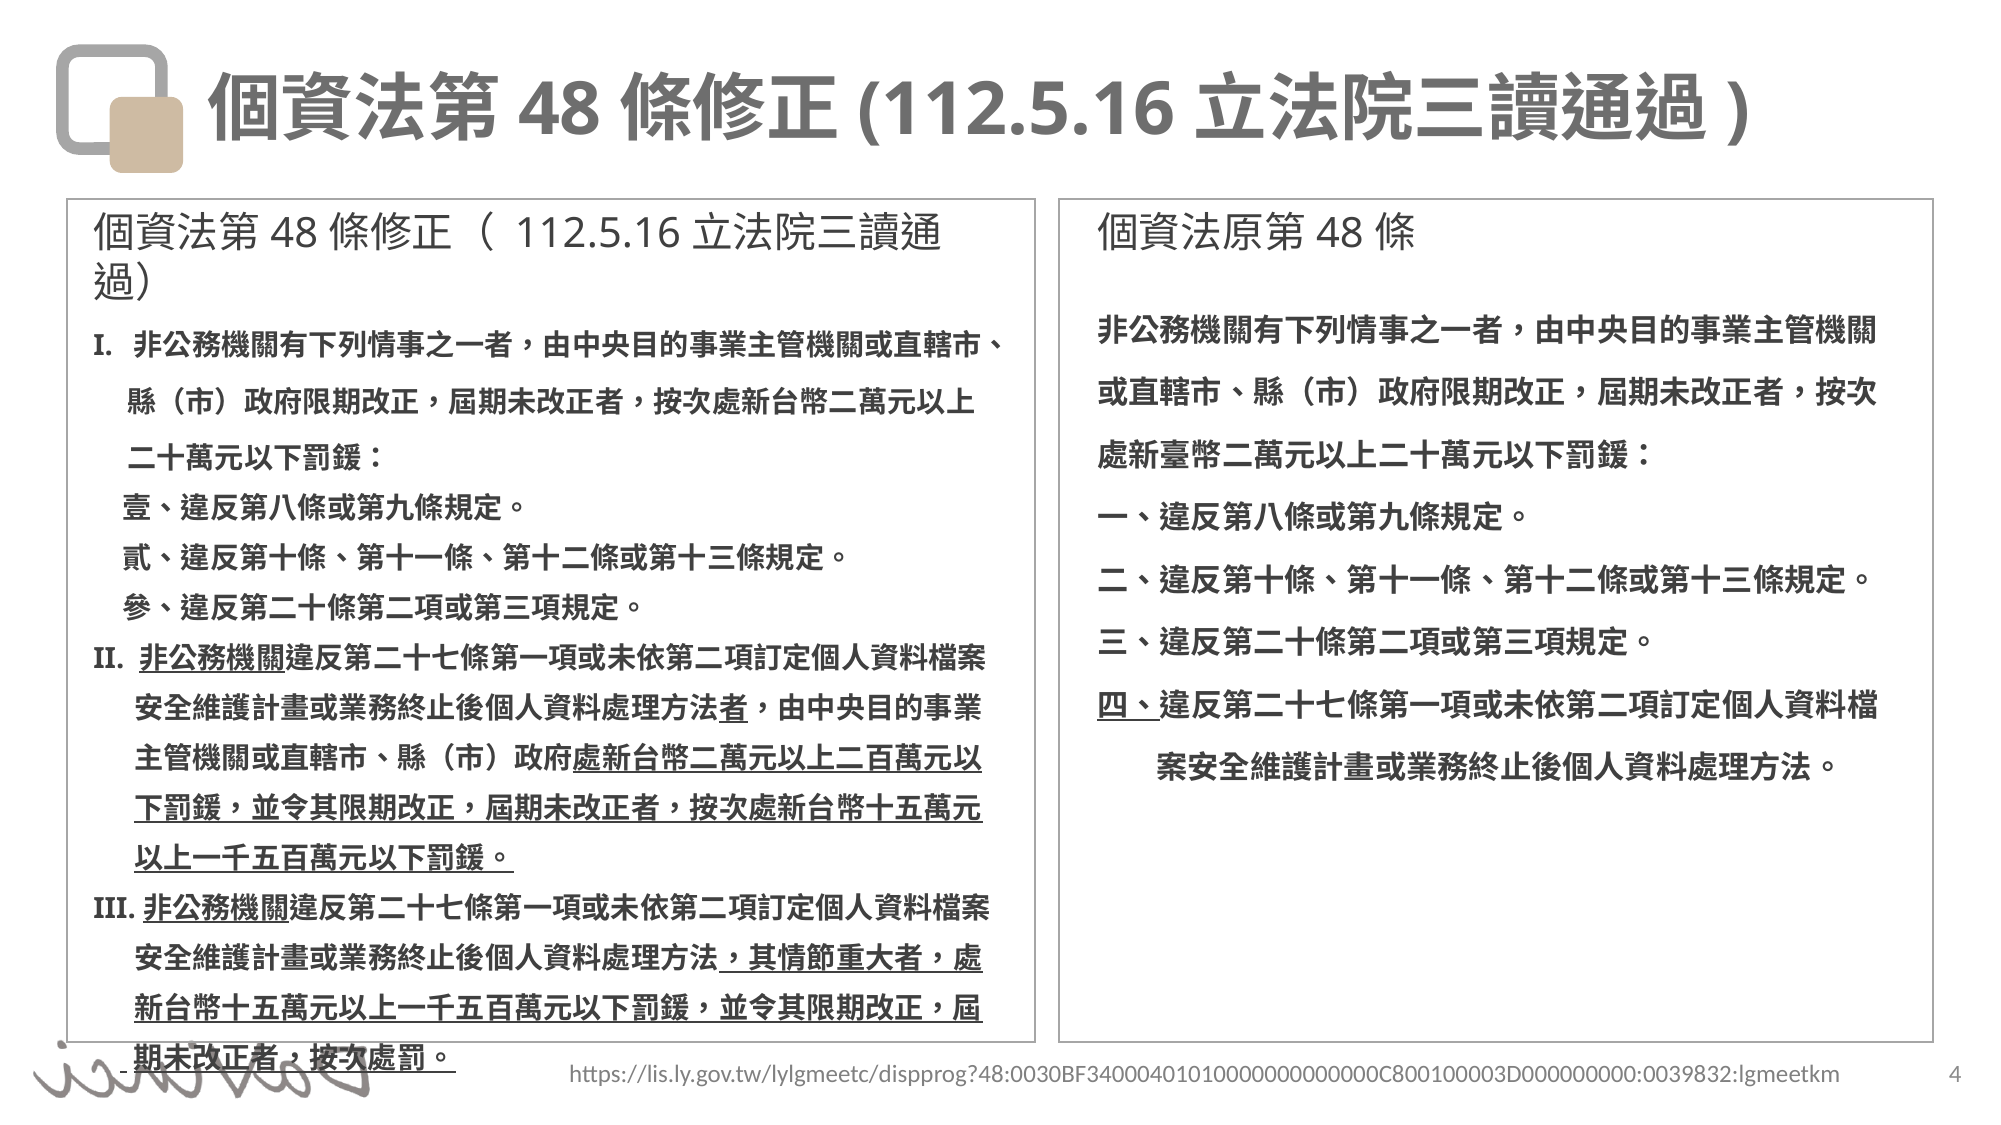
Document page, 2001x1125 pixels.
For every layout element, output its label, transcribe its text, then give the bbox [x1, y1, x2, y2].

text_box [66, 197, 1934, 1043]
slide_number 3 [1526, 1042, 1977, 1103]
text_box 個資法第48條修正(112.5.16立法院三讀通過) [191, 53, 1768, 169]
text_box https://lis.ly.gov.tw/lylgmeetc/dispprog?48:0030BF34000401010000000000000C800100003D000000000:0039832:lgmeetkm [554, 1049, 1894, 1095]
